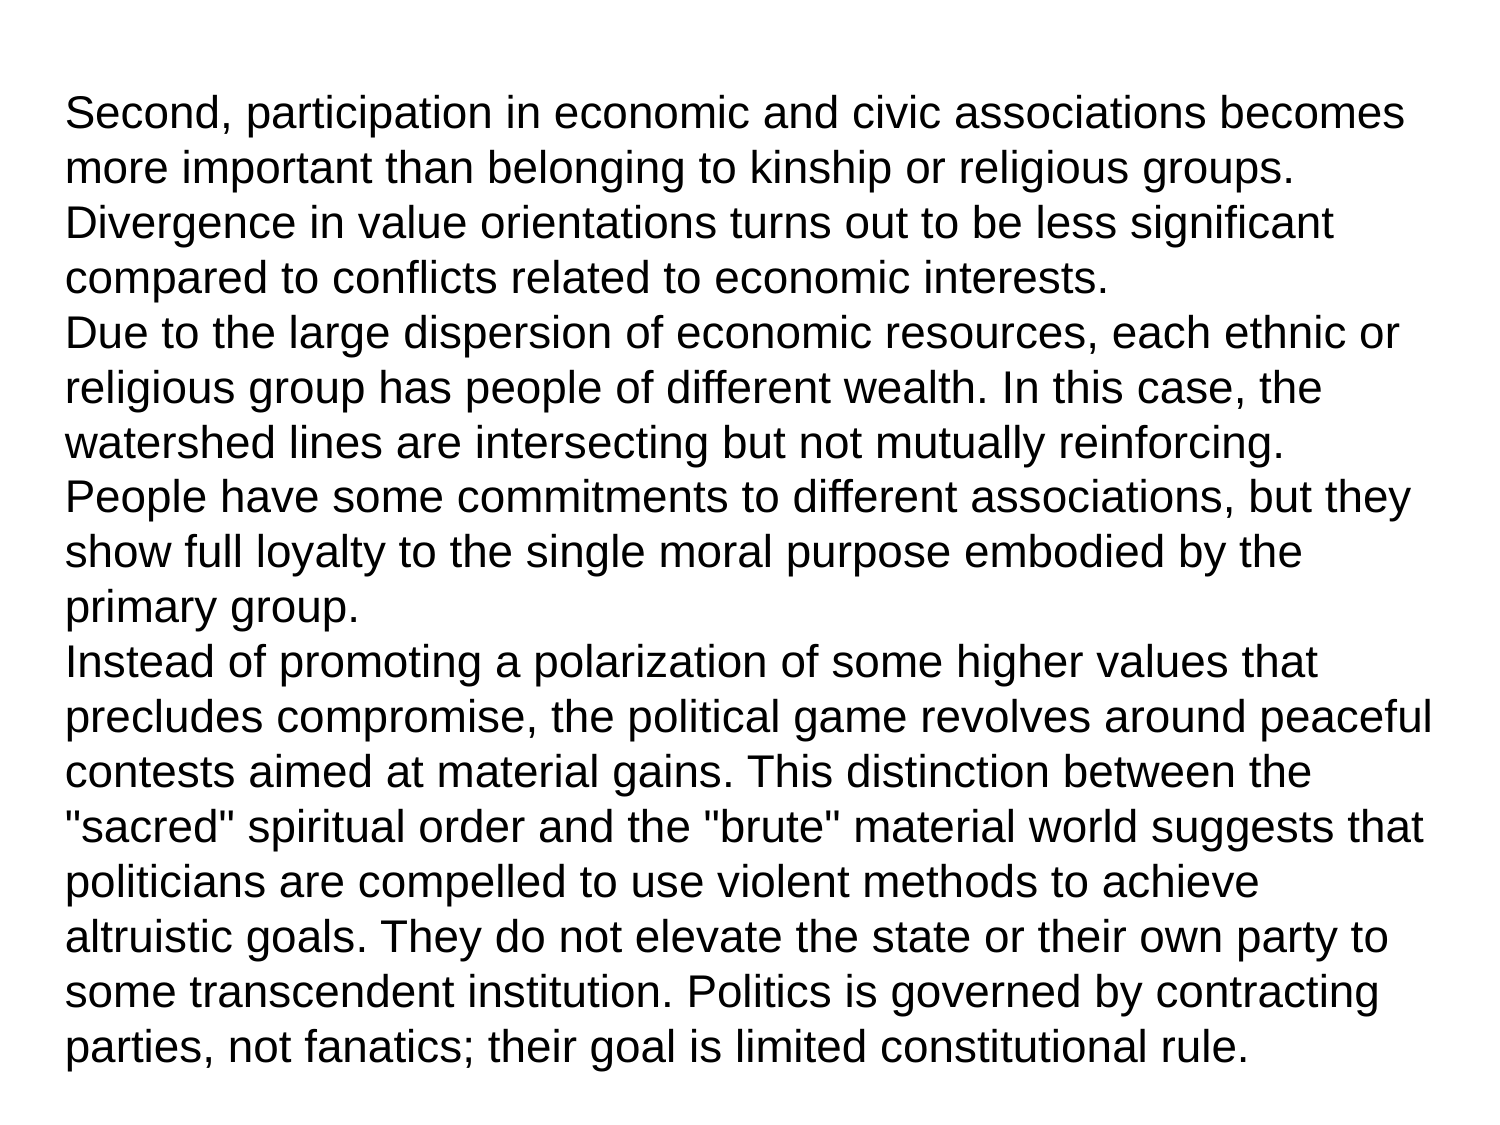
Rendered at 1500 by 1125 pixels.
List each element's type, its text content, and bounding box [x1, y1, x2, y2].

text_box Second, participation in economic and civic associations becomes more important than belonging to kinship or religious groups. Divergence in value orientations turns out to be less significant compared to conflicts related to economic interests. Due to the large dispersion of economic resources, each ethnic or religious group has people of different wealth. In this case, the watershed lines are intersecting but not mutually reinforcing. People have some commitments to different associations, but they show full loyalty to the single moral purpose embodied by the primary group. Instead of promoting a polarization of some higher values that precludes compromise, the political game revolves around peaceful contests aimed at material gains. This distinction between the "sacred" spiritual order and the "brute" material world suggests that politicians are compelled to use violent methods to achieve altruistic goals. They do not elevate the state or their own party to some transcendent institution. Politics is governed by contracting parties, not fanatics; their goal is limited constitutional rule. [50, 74, 1450, 1080]
